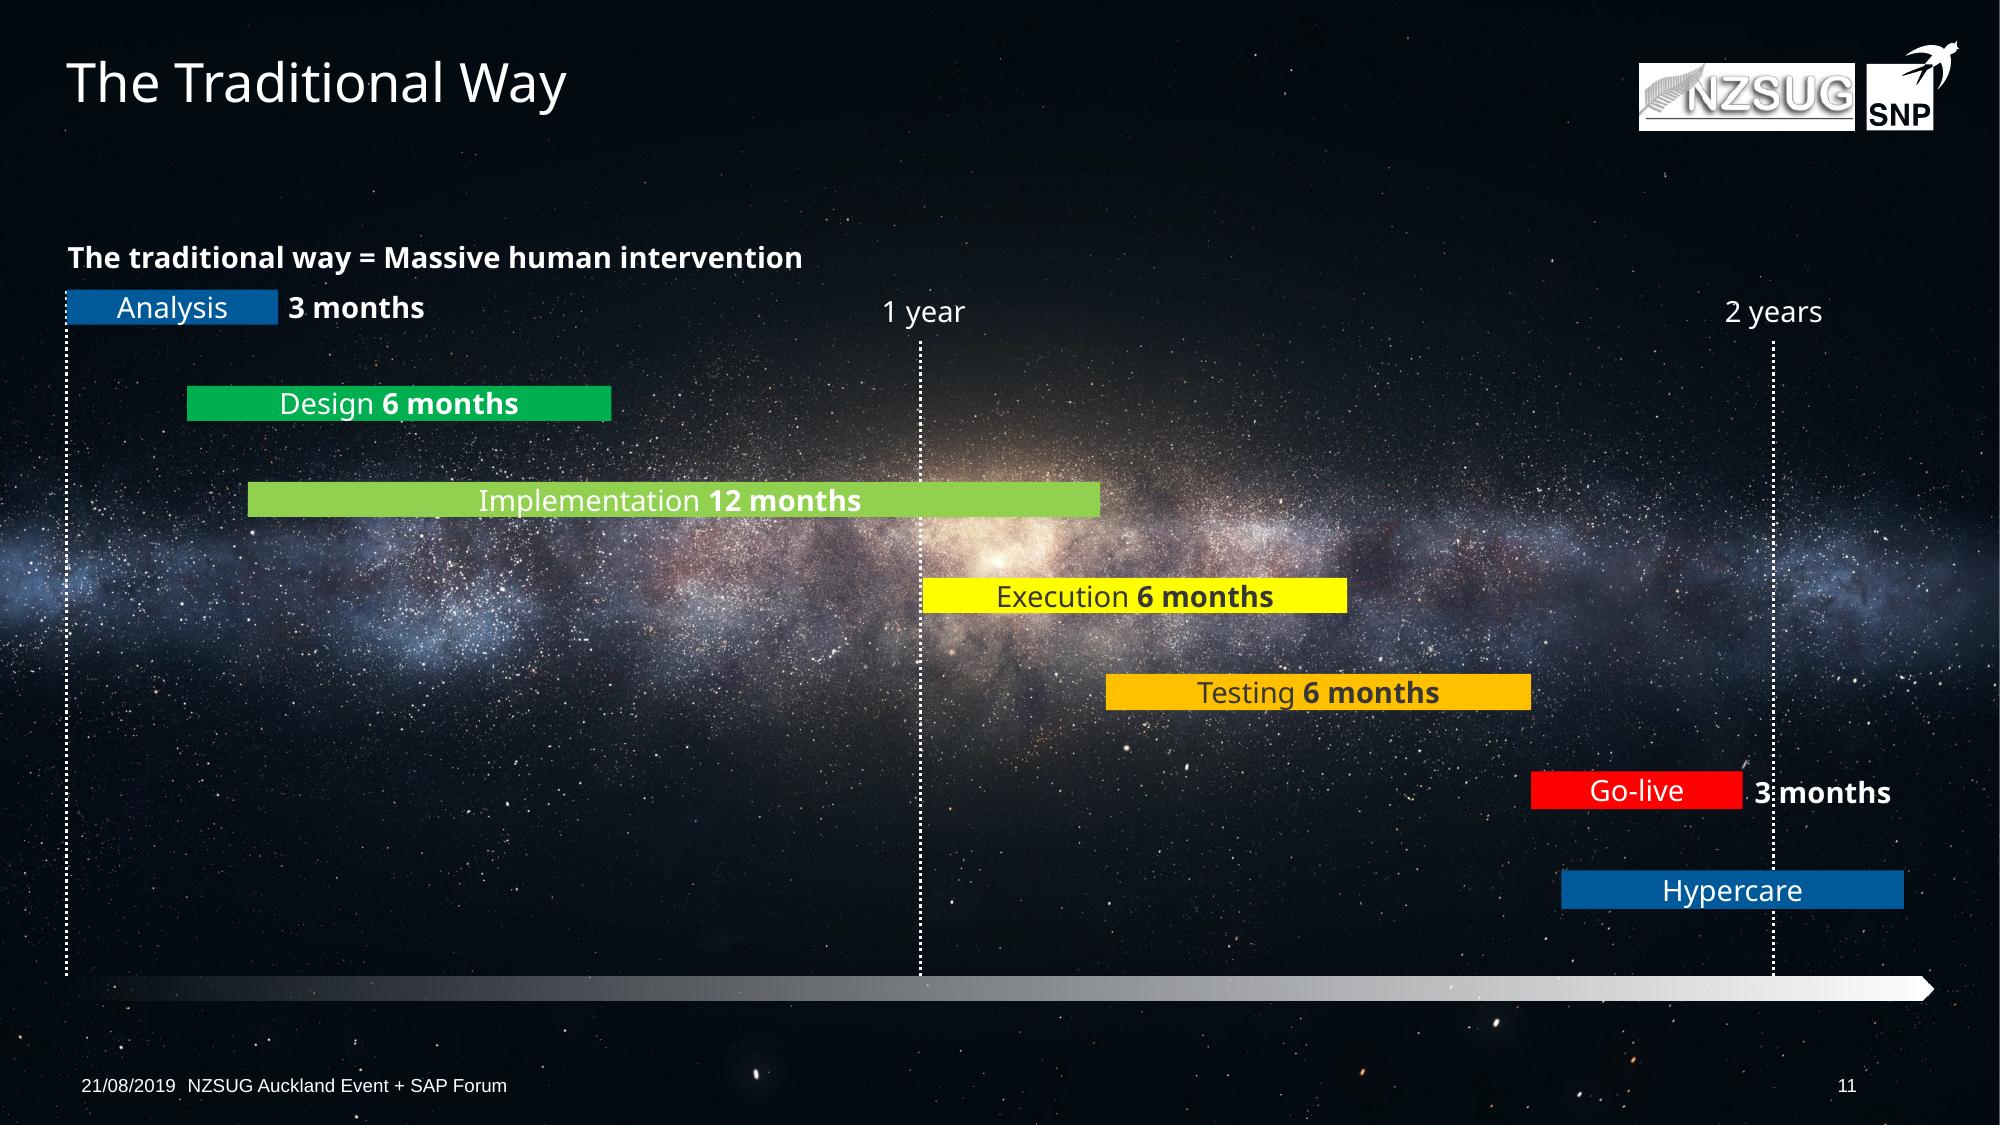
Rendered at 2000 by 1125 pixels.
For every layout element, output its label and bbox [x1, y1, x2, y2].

picture [0, 0, 2000, 1125]
text_box [1530, 770, 1769, 810]
text_box [66, 289, 423, 326]
text_box [1779, 770, 1905, 810]
